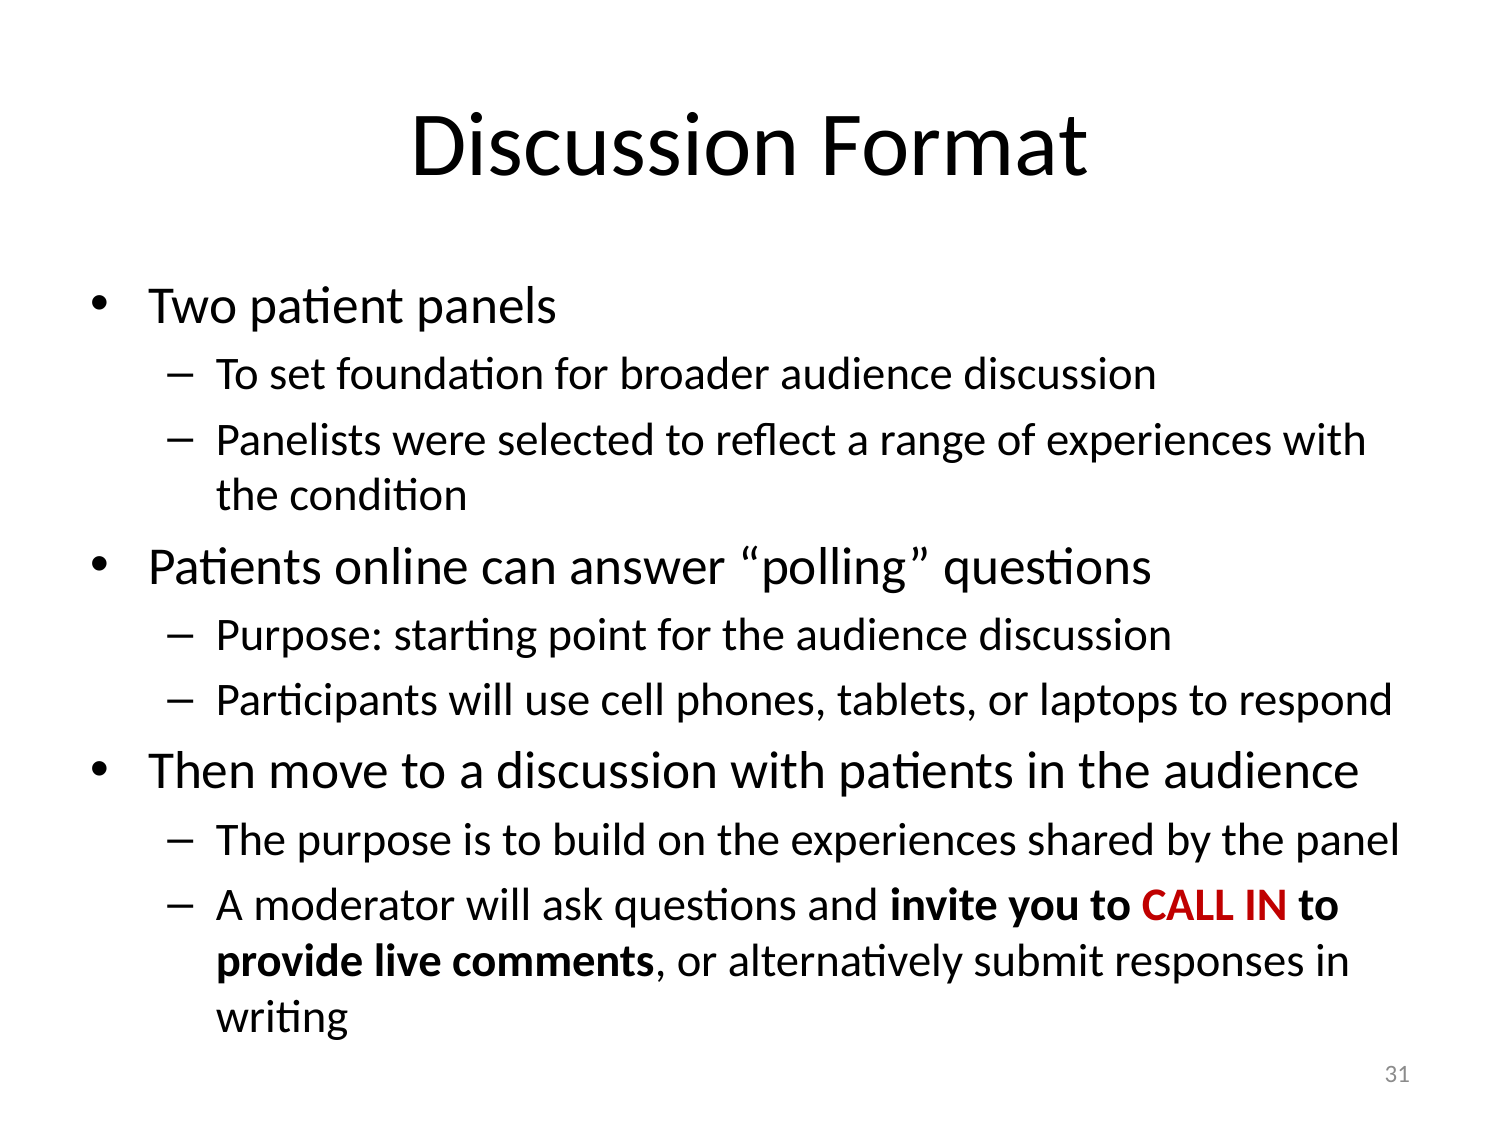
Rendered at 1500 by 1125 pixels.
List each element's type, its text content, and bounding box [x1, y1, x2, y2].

slide_number 31 [1074, 1042, 1425, 1103]
list Two patient panels To set foundation for broader audience discussion Panelists were selected to reflect a range of experiences with the condition Patients online can answer “polling” questions Purpose: starting point for the audience discussion Participants will use cell phones, tablets, or laptops to respond Then move to a discussion with patients in the audience The purpose is to build on the experiences shared by the panel A moderator will ask questions and invite you to CALL IN to provide live comments, or alternatively submit responses in writing [75, 262, 1425, 1088]
title Discussion Format [75, 45, 1425, 233]
